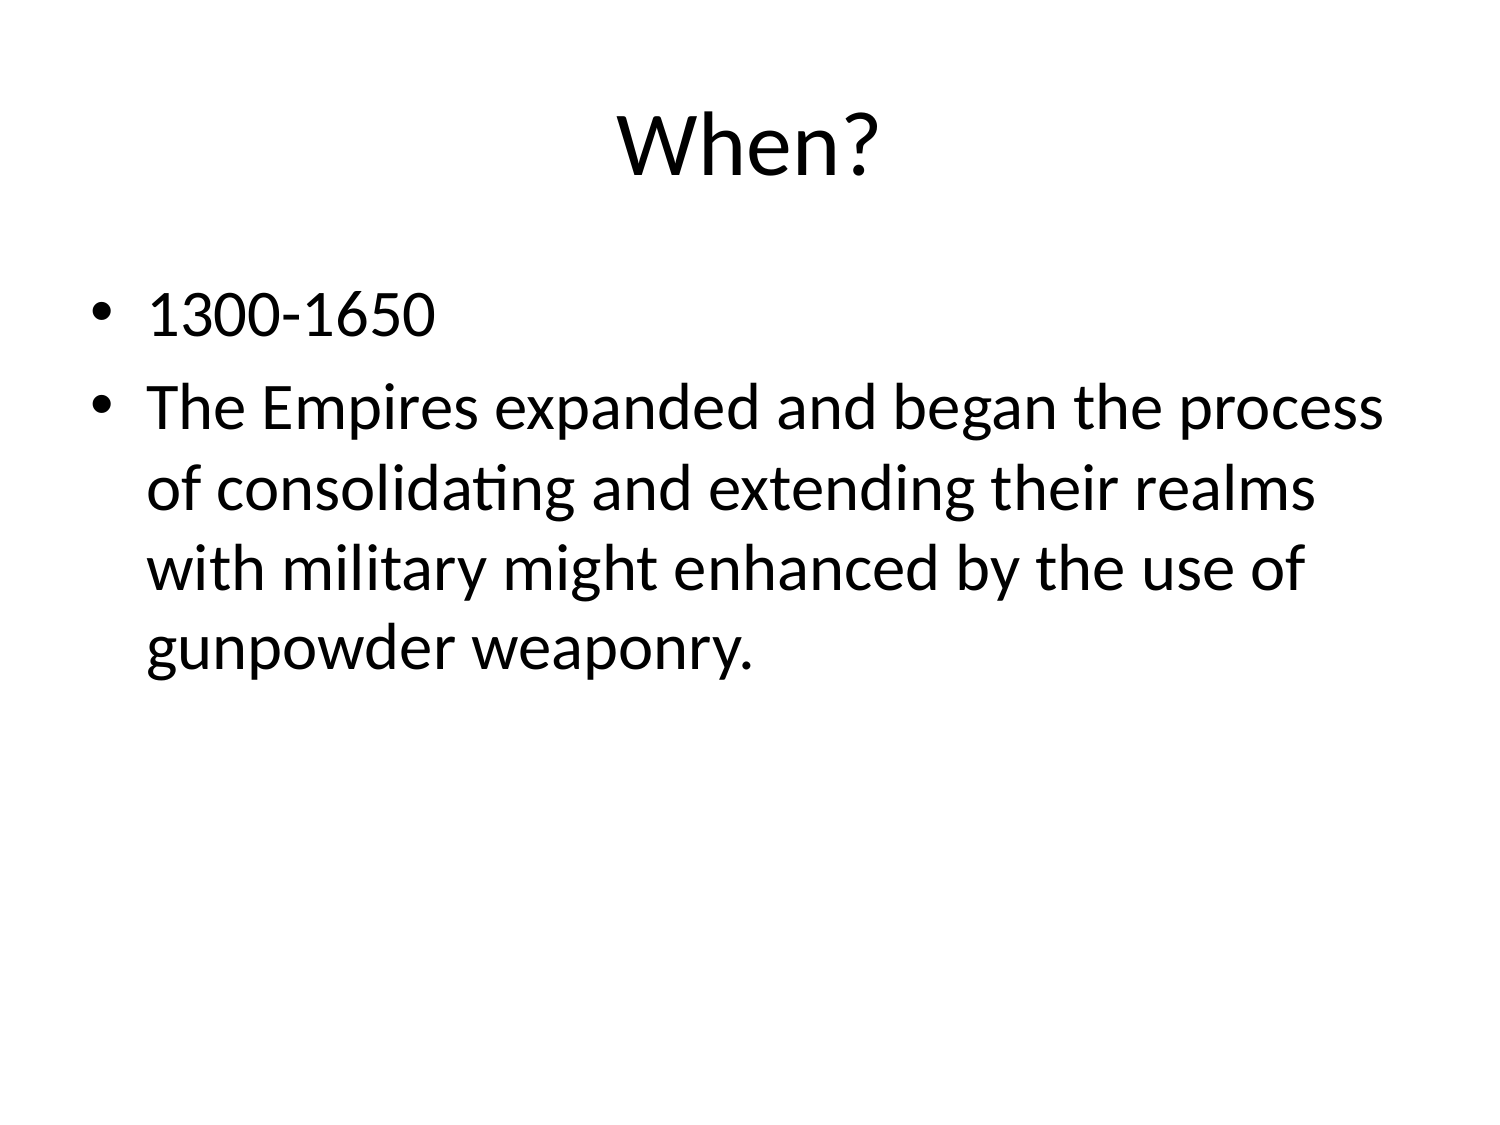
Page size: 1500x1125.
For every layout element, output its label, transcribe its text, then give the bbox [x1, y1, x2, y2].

list 1300-1650 The Empires expanded and began the process of consolidating and extending their realms with military might enhanced by the use of gunpowder weaponry. [75, 262, 1425, 1005]
title When? [75, 45, 1425, 233]
